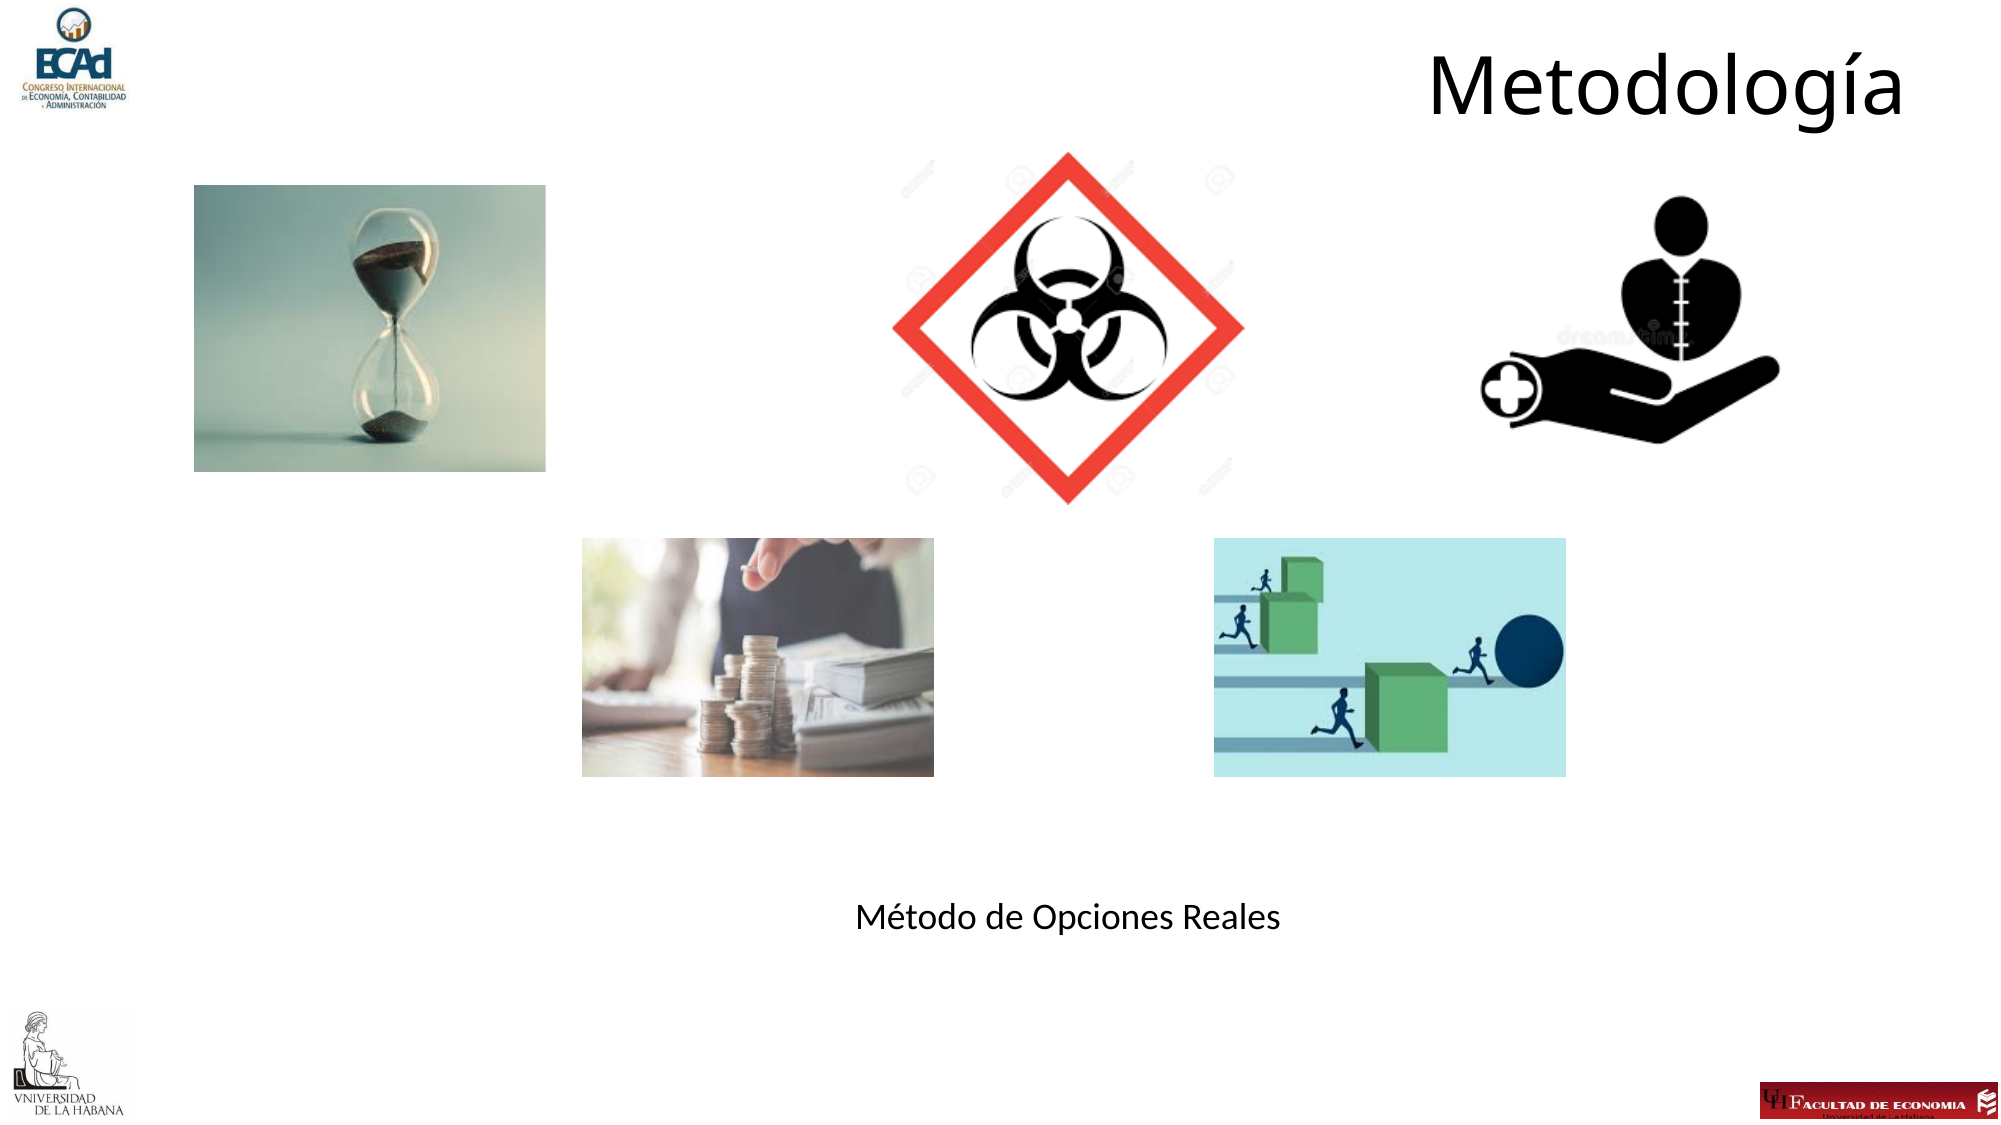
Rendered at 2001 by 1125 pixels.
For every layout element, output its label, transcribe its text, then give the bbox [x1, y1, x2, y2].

title Metodología [329, 36, 1923, 140]
picture [5, 1007, 133, 1120]
picture [582, 538, 934, 777]
picture [1760, 1082, 1998, 1120]
text_box Método de Opciones Reales [840, 884, 1297, 944]
picture [194, 185, 546, 472]
picture [1454, 152, 1806, 505]
picture [1214, 538, 1566, 777]
picture [892, 152, 1245, 505]
picture [5, 4, 144, 112]
